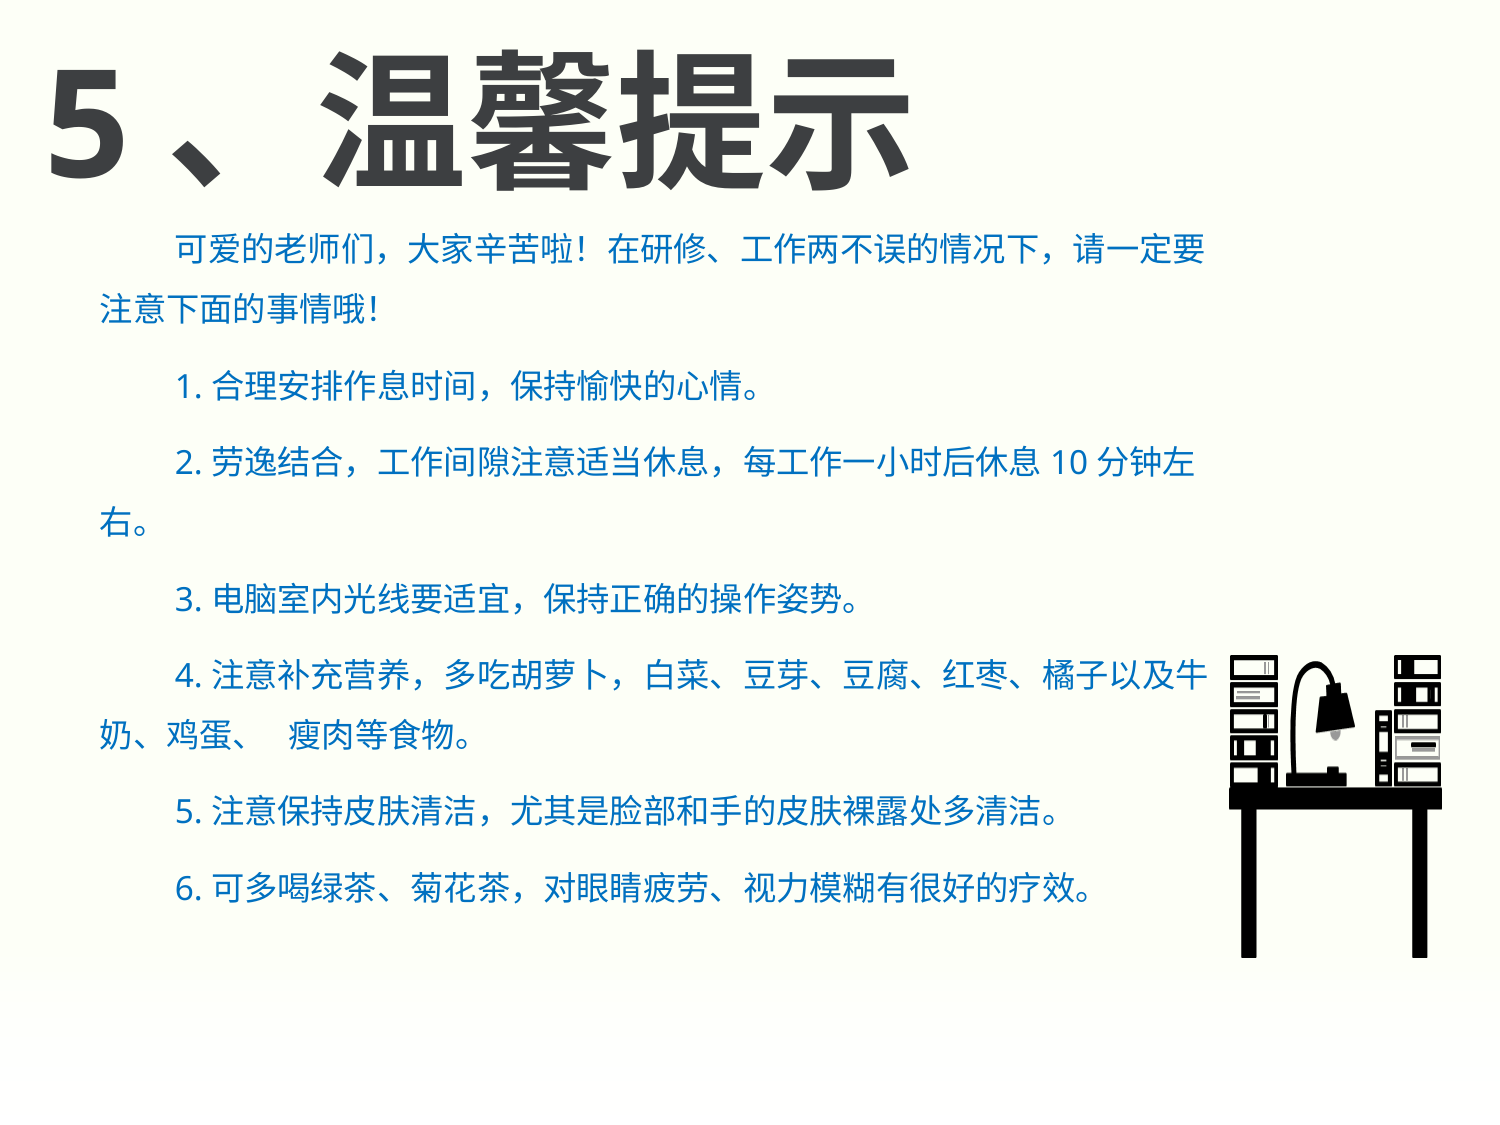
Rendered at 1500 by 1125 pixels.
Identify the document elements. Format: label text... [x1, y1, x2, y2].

text_box 5、温馨提示 [0, 20, 1009, 215]
text_box 可爱的老师们，大家辛苦啦！在研修、工作两不误的情况下，请一定要注意下面的事情哦！ 1.合理安排作息时间，保持愉快的心情。 2.劳逸结合，工作间隙注意适当休息，每工作一小时后休息10分钟左右。 3.电脑室内光线要适宜，保持正确的操作姿势。 4.注意补充营养，多吃胡萝卜，白菜、豆芽、豆腐、红枣、橘子以及牛奶、鸡蛋、 瘦肉等食物。 5.注意保持皮肤清洁，尤其是脸部和手的皮肤裸露处多清洁。 6.可多喝绿茶、菊花茶，对眼睛疲劳、视力模糊有很好的疗效。 [85, 200, 1228, 915]
picture [1228, 654, 1443, 959]
